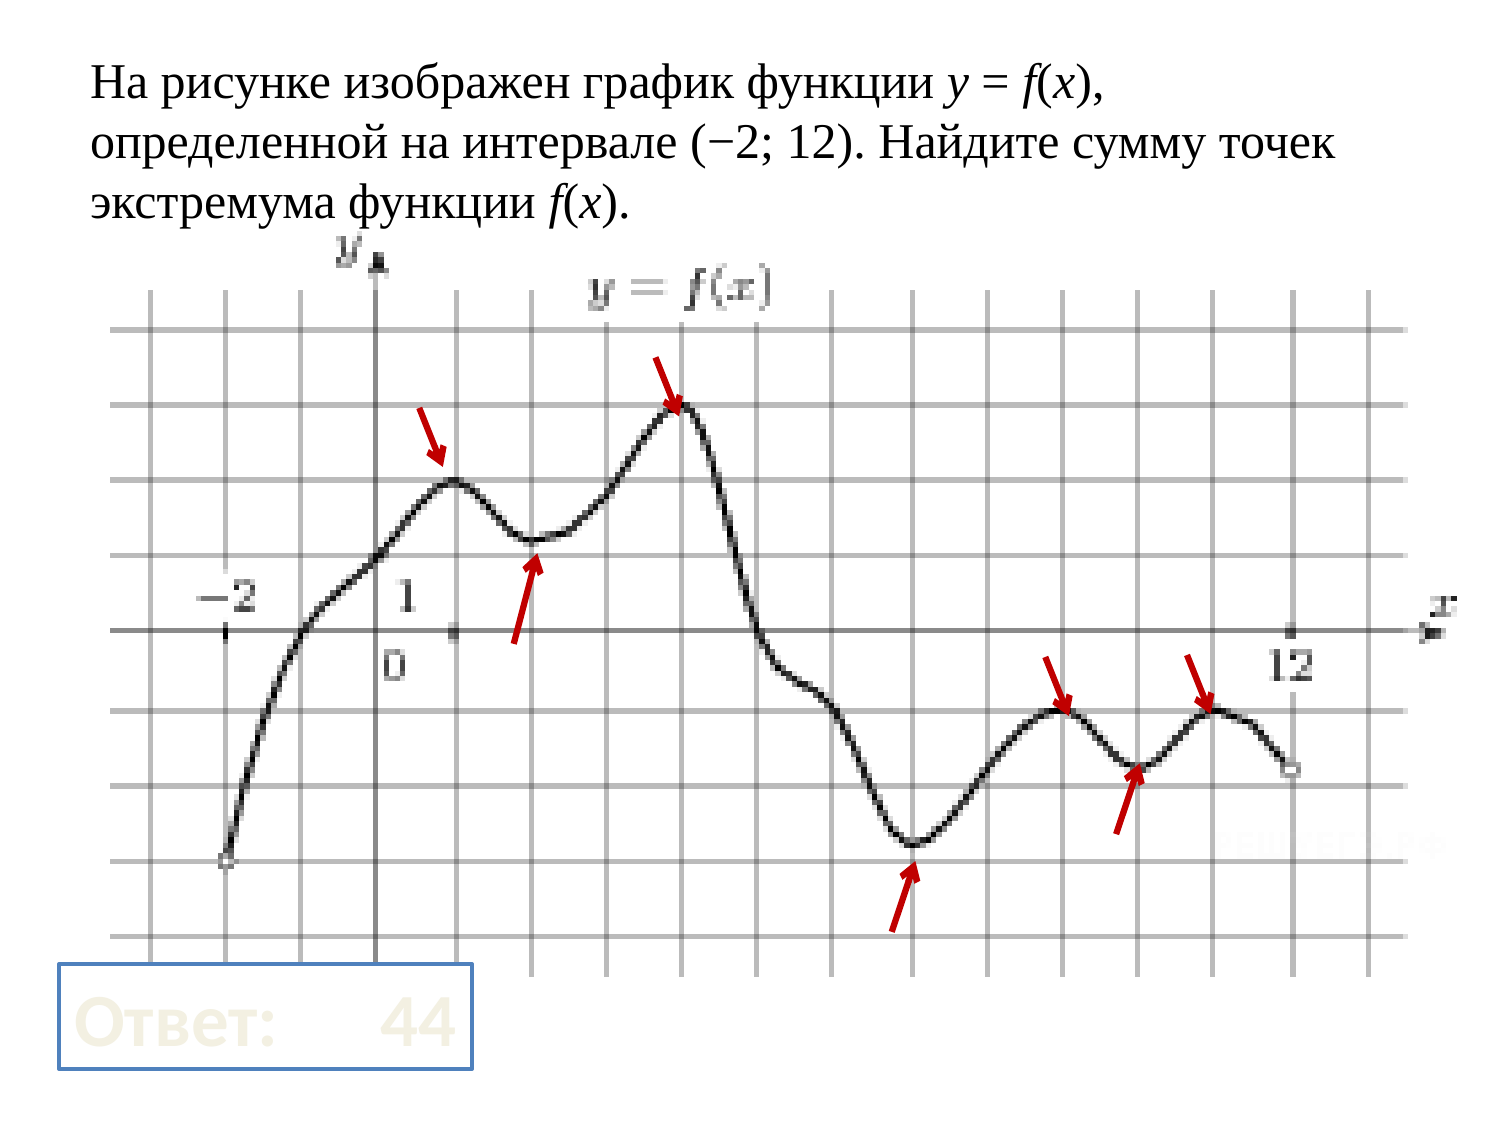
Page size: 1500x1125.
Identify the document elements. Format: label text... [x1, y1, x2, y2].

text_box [891, 860, 916, 933]
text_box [513, 552, 538, 645]
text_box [1045, 656, 1070, 717]
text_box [418, 407, 444, 468]
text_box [1115, 762, 1140, 835]
text_box Ответ: 44 [57, 962, 474, 1071]
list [100, 231, 1468, 988]
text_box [1186, 654, 1211, 715]
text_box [655, 357, 680, 417]
title На рисунке изображен график функции y = f(x), определенной на интервале (−2; 12). Найдите сумму точек экстремума функции f(x). [75, 45, 1425, 233]
